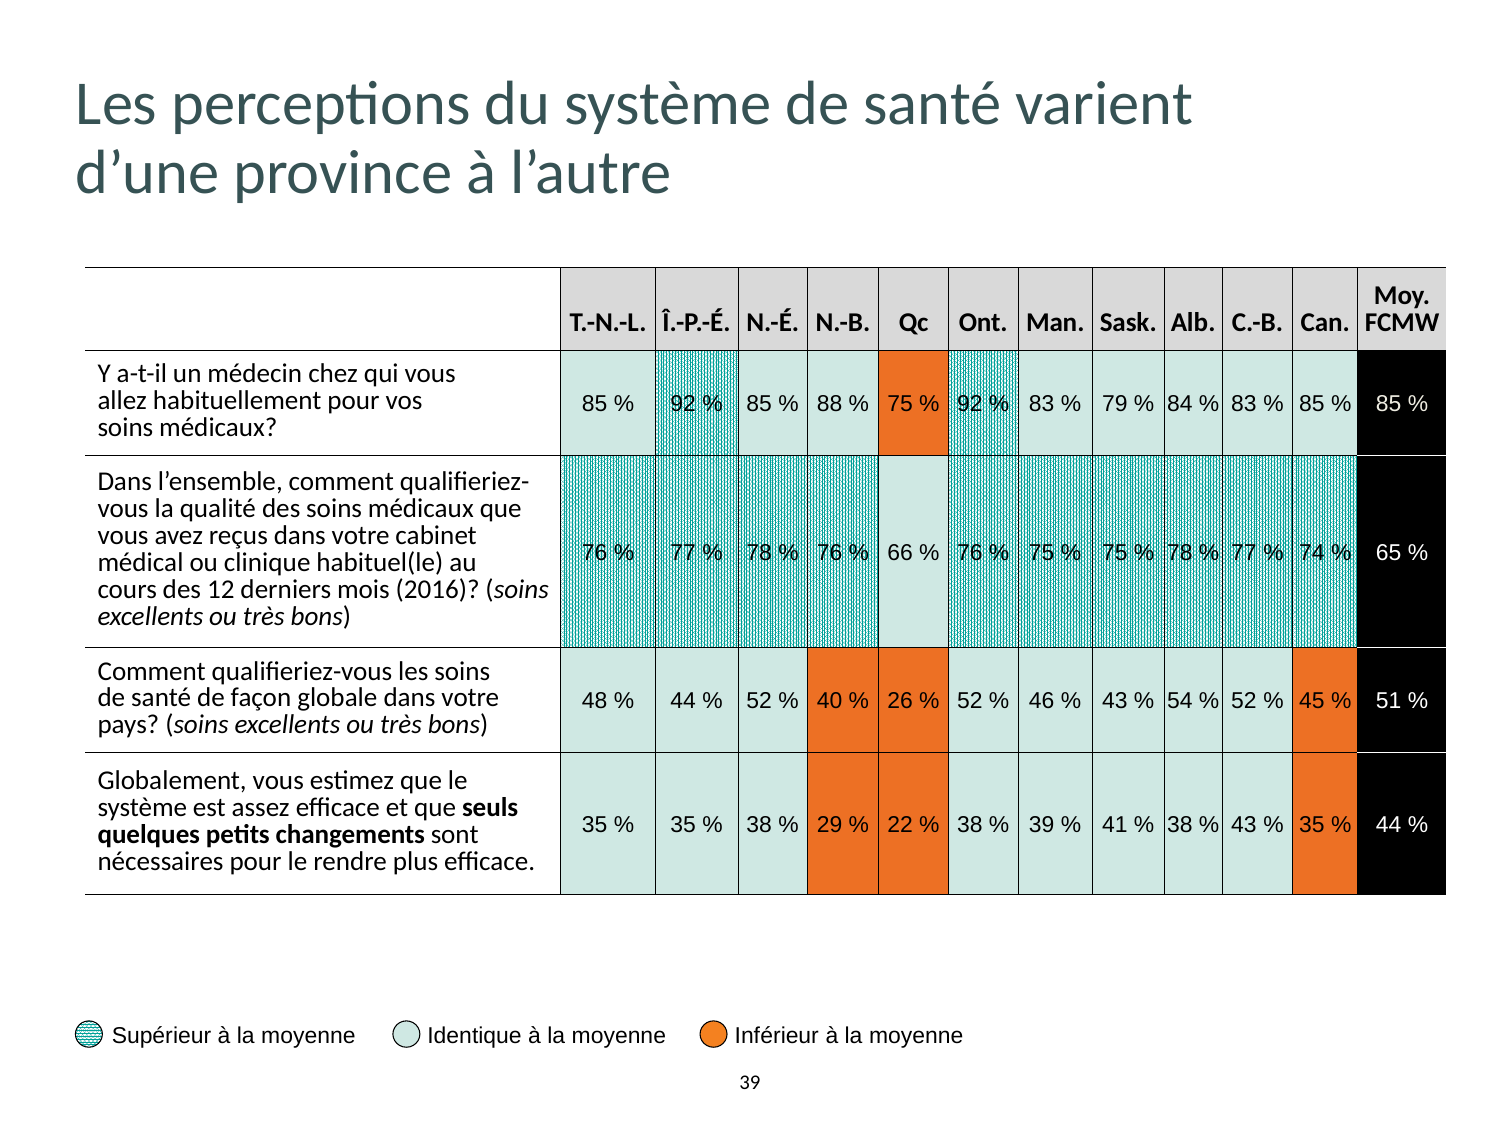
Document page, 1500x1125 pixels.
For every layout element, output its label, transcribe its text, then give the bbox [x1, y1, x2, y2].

table_header C.-B. [1223, 268, 1292, 350]
table_header Moy. FCMW [1358, 268, 1446, 350]
table_cell 77 % [656, 456, 738, 647]
table_cell Comment qualifieriez-vous les soins de santé de façon globale dans votre pays? (soins excellents ou très bons) [85, 648, 560, 752]
table_cell 75 % [1093, 456, 1164, 647]
table_cell 85 % [739, 351, 807, 455]
table_cell 83 % [1223, 351, 1292, 455]
table_cell 51 % [1358, 648, 1446, 752]
table_cell 85 % [1358, 351, 1446, 455]
table_cell 44 % [1358, 753, 1446, 894]
table_cell 39 % [1019, 753, 1092, 894]
table_cell 76 % [561, 456, 655, 647]
table_header [85, 268, 560, 350]
table_cell 75 % [879, 351, 948, 455]
table_header Î.-P.-É. [656, 268, 738, 350]
table_cell 92 % [656, 351, 738, 455]
table_header Sask. [1093, 268, 1164, 350]
table_cell Dans l’ensemble, comment qualifieriez-vous la qualité des soins médicaux que vous avez reçus dans votre cabinet médical ou clinique habituel(le) au cours des 12 derniers mois (2016)? (soins excellents ou très bons) [85, 456, 560, 647]
table_cell 75 % [1019, 456, 1092, 647]
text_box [75, 1013, 996, 1057]
table_cell 35 % [561, 753, 655, 894]
table_cell 29 % [808, 753, 878, 894]
table_cell 84 % [1165, 351, 1222, 455]
table_header N.-É. [739, 268, 807, 350]
table_cell 78 % [1165, 456, 1222, 647]
table_cell 76 % [808, 456, 878, 647]
table_header Ont. [949, 268, 1018, 350]
table_header N.-B. [808, 268, 878, 350]
table_cell Globalement, vous estimez que le système est assez efficace et que seuls quelques petits changements sont nécessaires pour le rendre plus efficace. [85, 753, 560, 894]
table_cell 46 % [1019, 648, 1092, 752]
table_cell 66 % [879, 456, 948, 647]
table_header Qc [879, 268, 948, 350]
table_cell 79 % [1093, 351, 1164, 455]
table_cell Y a-t-il un médecin chez qui vous allez habituellement pour vos soins médicaux? [85, 351, 560, 455]
table_header Alb. [1165, 268, 1222, 350]
table_cell 22 % [879, 753, 948, 894]
table_cell 78 % [739, 456, 807, 647]
table_header Can. [1293, 268, 1357, 350]
table_cell 26 % [879, 648, 948, 752]
table_cell 54 % [1165, 648, 1222, 752]
title Les perceptions du système de santé varient d’une province à l’autre [60, 60, 1411, 215]
table_header Man. [1019, 268, 1092, 350]
table_cell 40 % [808, 648, 878, 752]
table_cell 44 % [656, 648, 738, 752]
table_cell 41 % [1093, 753, 1164, 894]
table_cell 45 % [1293, 648, 1357, 752]
table_cell 74 % [1293, 456, 1357, 647]
table_header T.-N.-L. [561, 268, 655, 350]
table_cell 52 % [1223, 648, 1292, 752]
table_cell 35 % [1293, 753, 1357, 894]
table_cell 38 % [949, 753, 1018, 894]
table_cell 92 % [949, 351, 1018, 455]
table_cell 43 % [1223, 753, 1292, 894]
table_cell 83 % [1019, 351, 1092, 455]
table_cell 38 % [739, 753, 807, 894]
table_cell 85 % [561, 351, 655, 455]
table_cell 85 % [1293, 351, 1357, 455]
table_cell 38 % [1165, 753, 1222, 894]
table_cell 48 % [561, 648, 655, 752]
table_cell 77 % [1223, 456, 1292, 647]
table_cell 43 % [1093, 648, 1164, 752]
table_cell 52 % [949, 648, 1018, 752]
table_cell 52 % [739, 648, 807, 752]
table_cell 65 % [1358, 456, 1446, 647]
table_cell 76 % [949, 456, 1018, 647]
table_cell 88 % [808, 351, 878, 455]
table_cell 35 % [656, 753, 738, 894]
